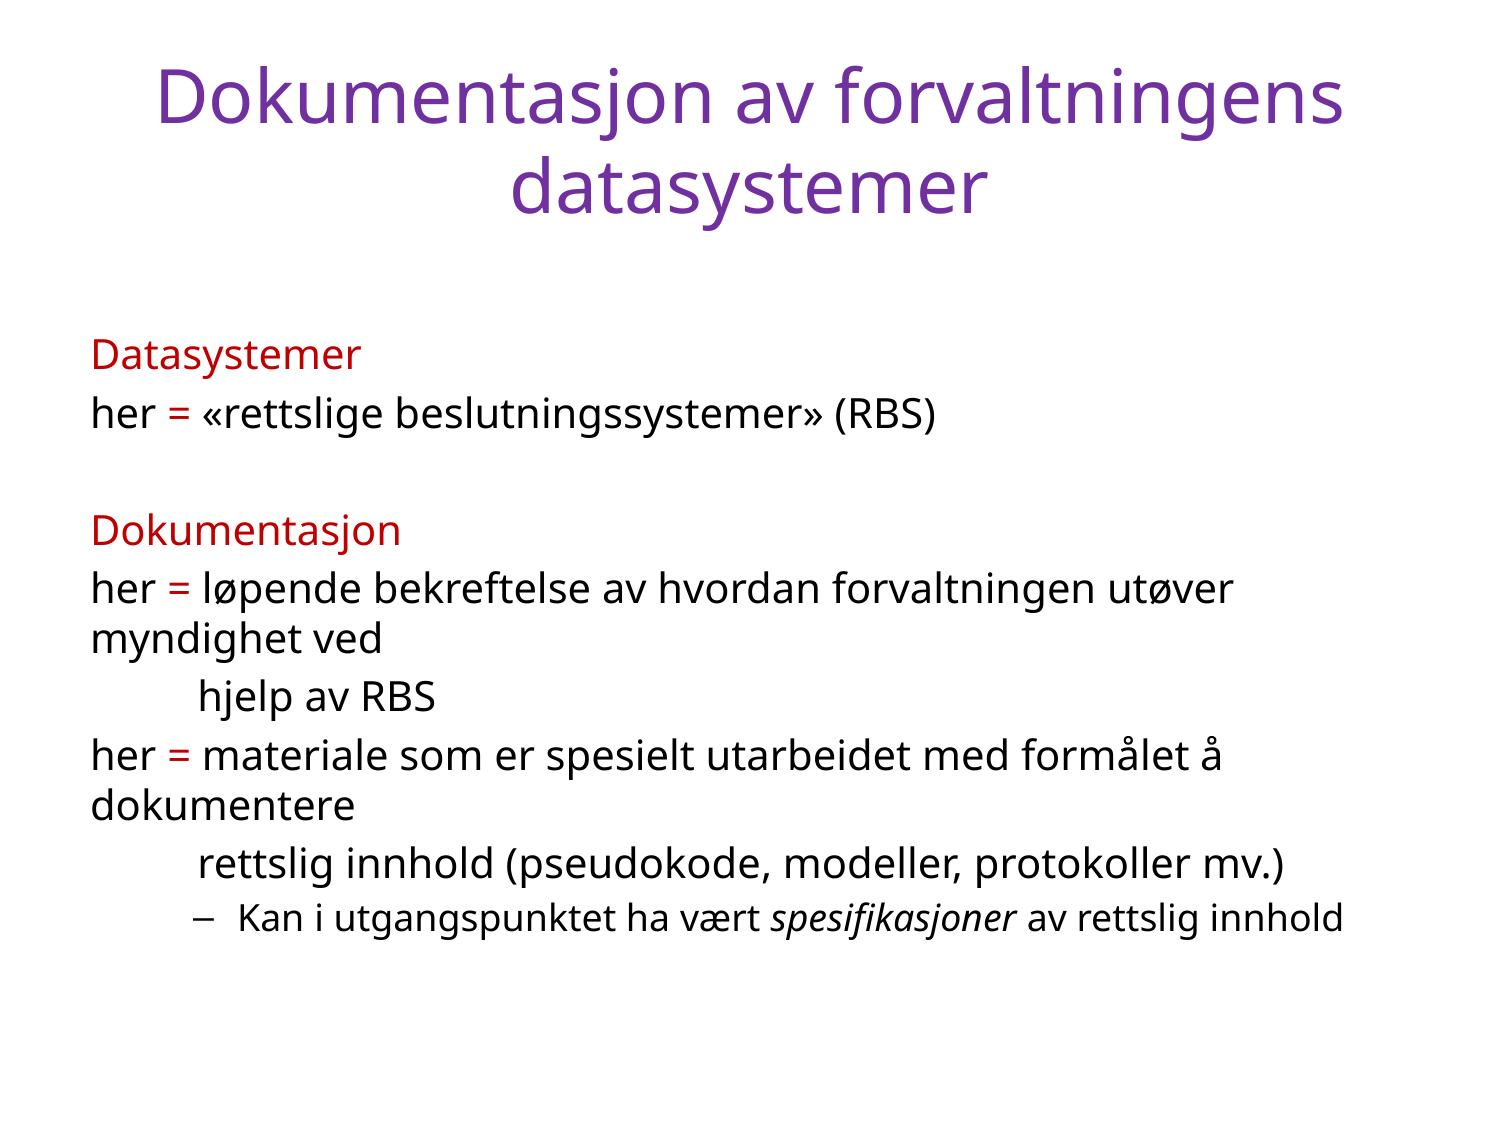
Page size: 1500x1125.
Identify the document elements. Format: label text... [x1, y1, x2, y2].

title Dokumentasjon av forvaltningens datasystemer [75, 45, 1425, 233]
list Datasystemer her = «rettslige beslutningssystemer» (RBS) Dokumentasjon her = løpende bekreftelse av hvordan forvaltningen utøver myndighet ved hjelp av RBS her = materiale som er spesielt utarbeidet med formålet å dokumentere rettslig innhold (pseudokode, modeller, protokoller mv.) Kan i utgangspunktet ha vært spesifikasjoner av rettslig innhold [75, 262, 1425, 965]
